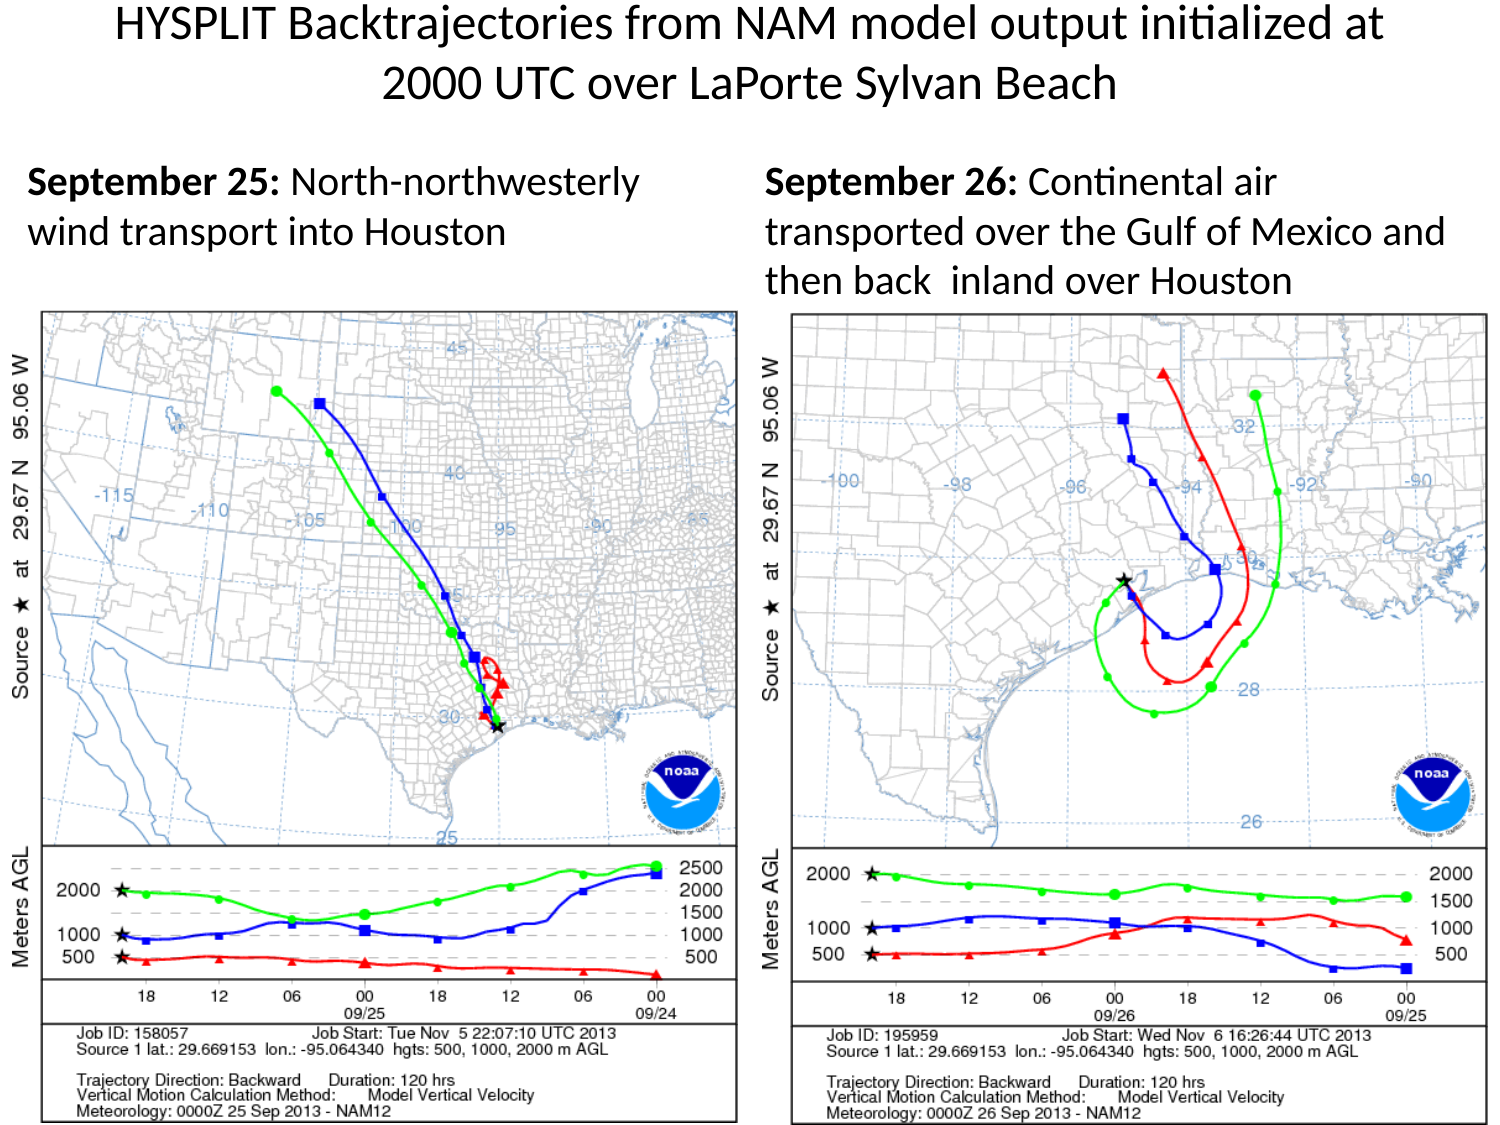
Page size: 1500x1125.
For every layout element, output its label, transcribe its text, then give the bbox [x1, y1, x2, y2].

title HYSPLIT Backtrajectories from NAM model output initialized at 2000 UTC over LaPorte Sylvan Beach [75, 0, 1425, 100]
text_box September 26: Continental air transported over the Gulf of Mexico and then back inland over Houston [749, 145, 1500, 311]
picture [12, 220, 738, 1123]
text_box September 25: North-northwesterly wind transport into Houston [12, 145, 738, 220]
picture [762, 222, 1488, 1125]
